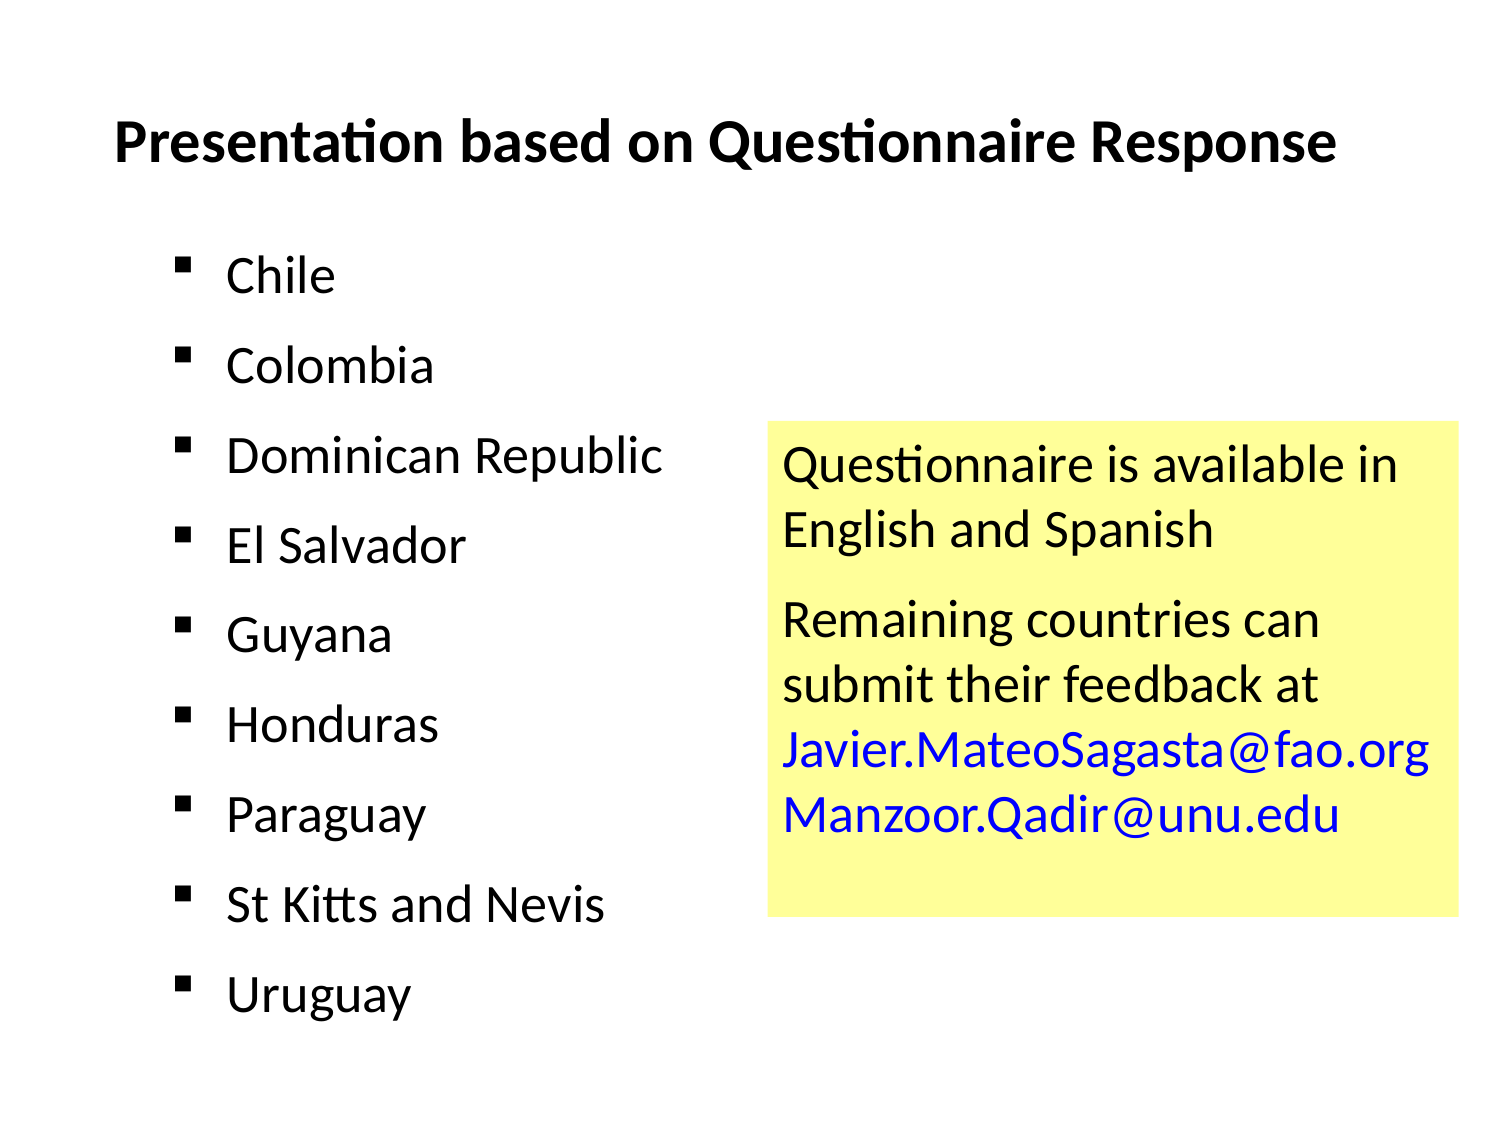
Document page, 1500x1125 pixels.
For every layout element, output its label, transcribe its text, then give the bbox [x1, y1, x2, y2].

text_box Chile Colombia Dominican Republic El Salvador Guyana Honduras Paraguay St Kitts and Nevis Uruguay [80, 231, 727, 1059]
text_box Presentation based on Questionnaire Response [100, 90, 1436, 185]
text_box Questionnaire is available in English and Spanish Remaining countries can submit their feedback at Javier.MateoSagasta@fao.orgManzoor.Qadir@unu.edu [767, 420, 1459, 917]
